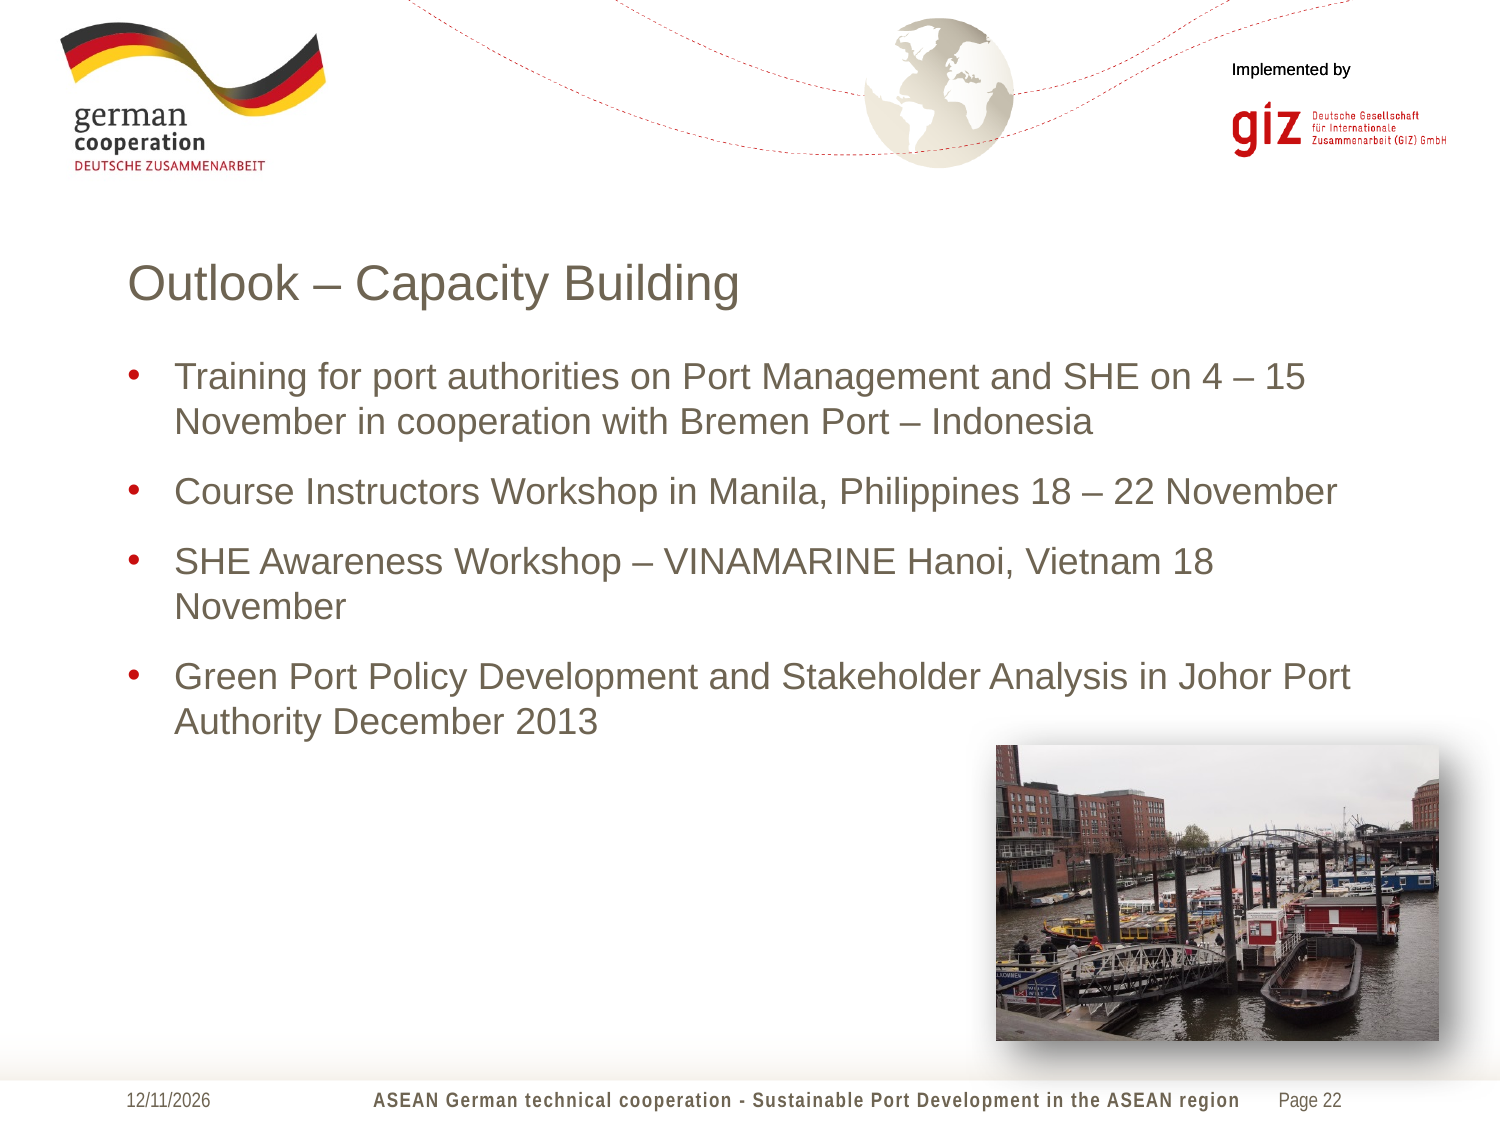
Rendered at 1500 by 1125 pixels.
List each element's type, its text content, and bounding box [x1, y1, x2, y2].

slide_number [111, 1079, 325, 1121]
title Outlook – Capacity Building [111, 243, 1389, 344]
picture [0, 0, 1500, 214]
footer ASEAN German technical cooperation - Sustainable Port Development in the ASEAN region [334, 1079, 1279, 1121]
picture [0, 745, 1500, 1081]
list Training for port authorities on Port Management and SHE on 4 – 15 November in cooperation with Bremen Port – Indonesia Course Instructors Workshop in Manila, Philippines 18 – 22 November SHE Awareness Workshop – VINAMARINE Hanoi, Vietnam 18 November Green Port Policy Development and Stakeholder Analysis in Johor Port Authority December 2013 [111, 344, 1389, 1035]
